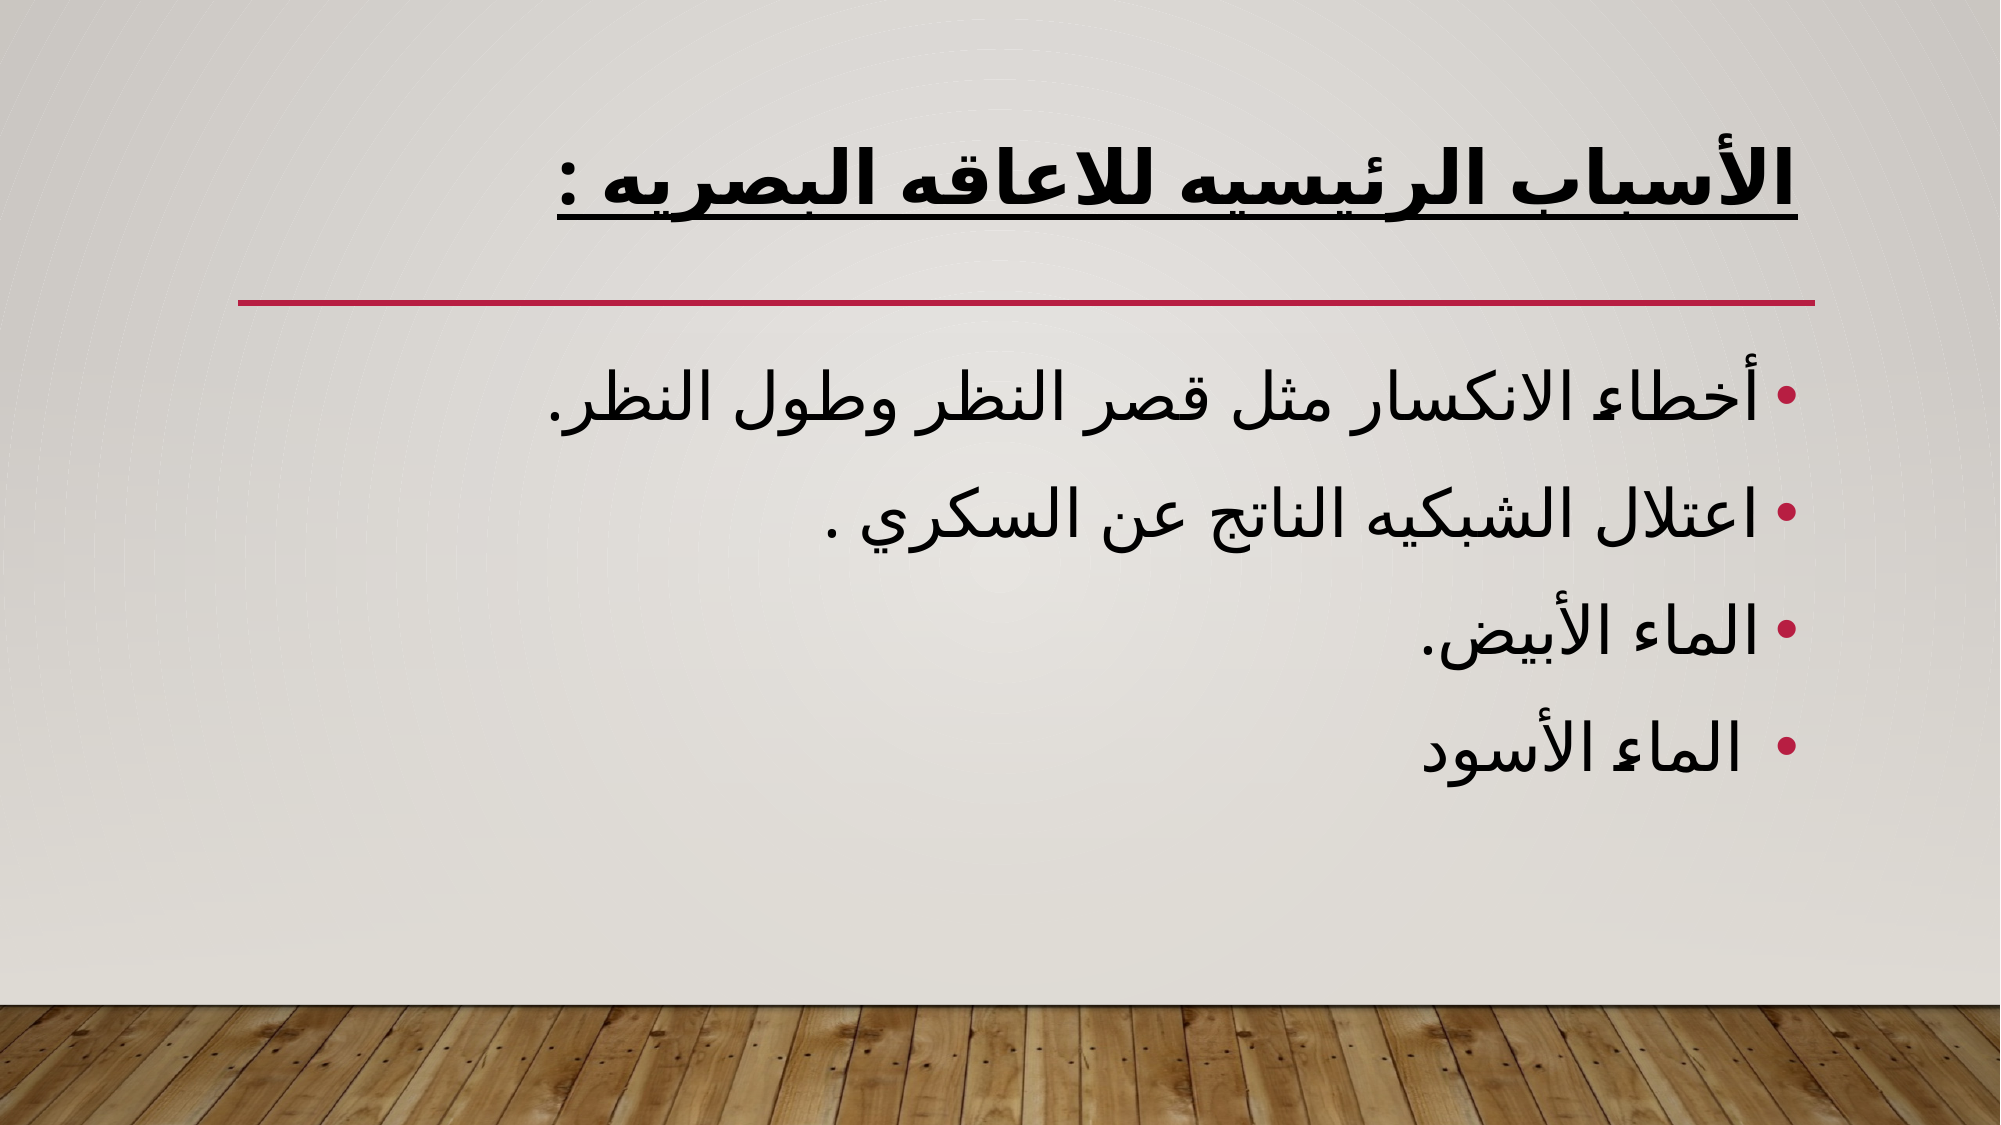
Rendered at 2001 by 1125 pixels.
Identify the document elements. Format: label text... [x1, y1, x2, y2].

list أخطاء الانكسار مثل قصر النظر وطول النظر. اعتلال الشبكيه الناتج عن السكري . الماء الأبيض. الماء الأسود [238, 330, 1814, 897]
picture [0, 1005, 2000, 1125]
title الأسباب الرئيسيه للاعاقه البصريه : [238, 131, 1814, 305]
